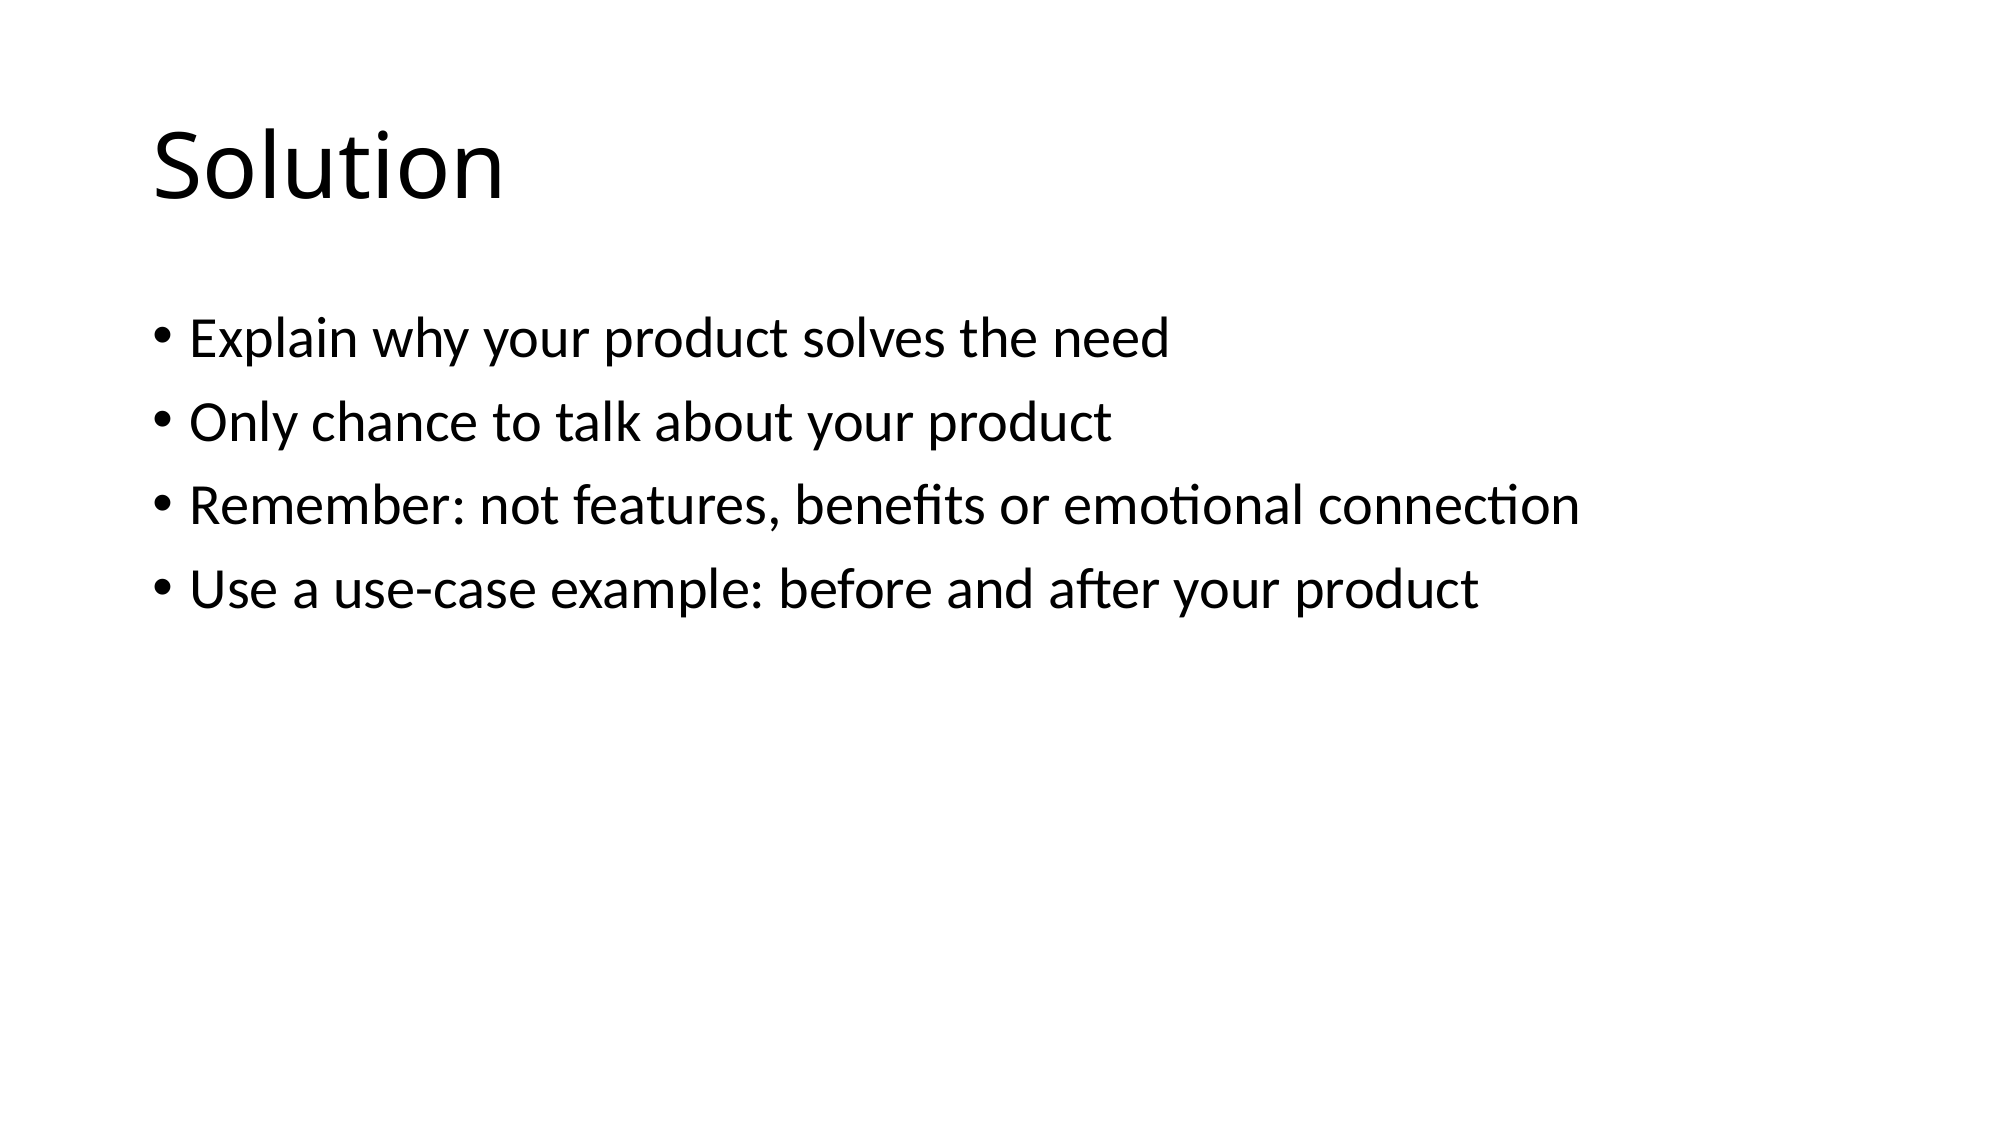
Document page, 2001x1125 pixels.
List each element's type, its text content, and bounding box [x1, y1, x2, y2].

list Explain why your product solves the need Only chance to talk about your product Remember: not features, benefits or emotional connection Use a use-case example: before and after your product [137, 299, 1863, 1014]
title Solution [137, 59, 1863, 278]
